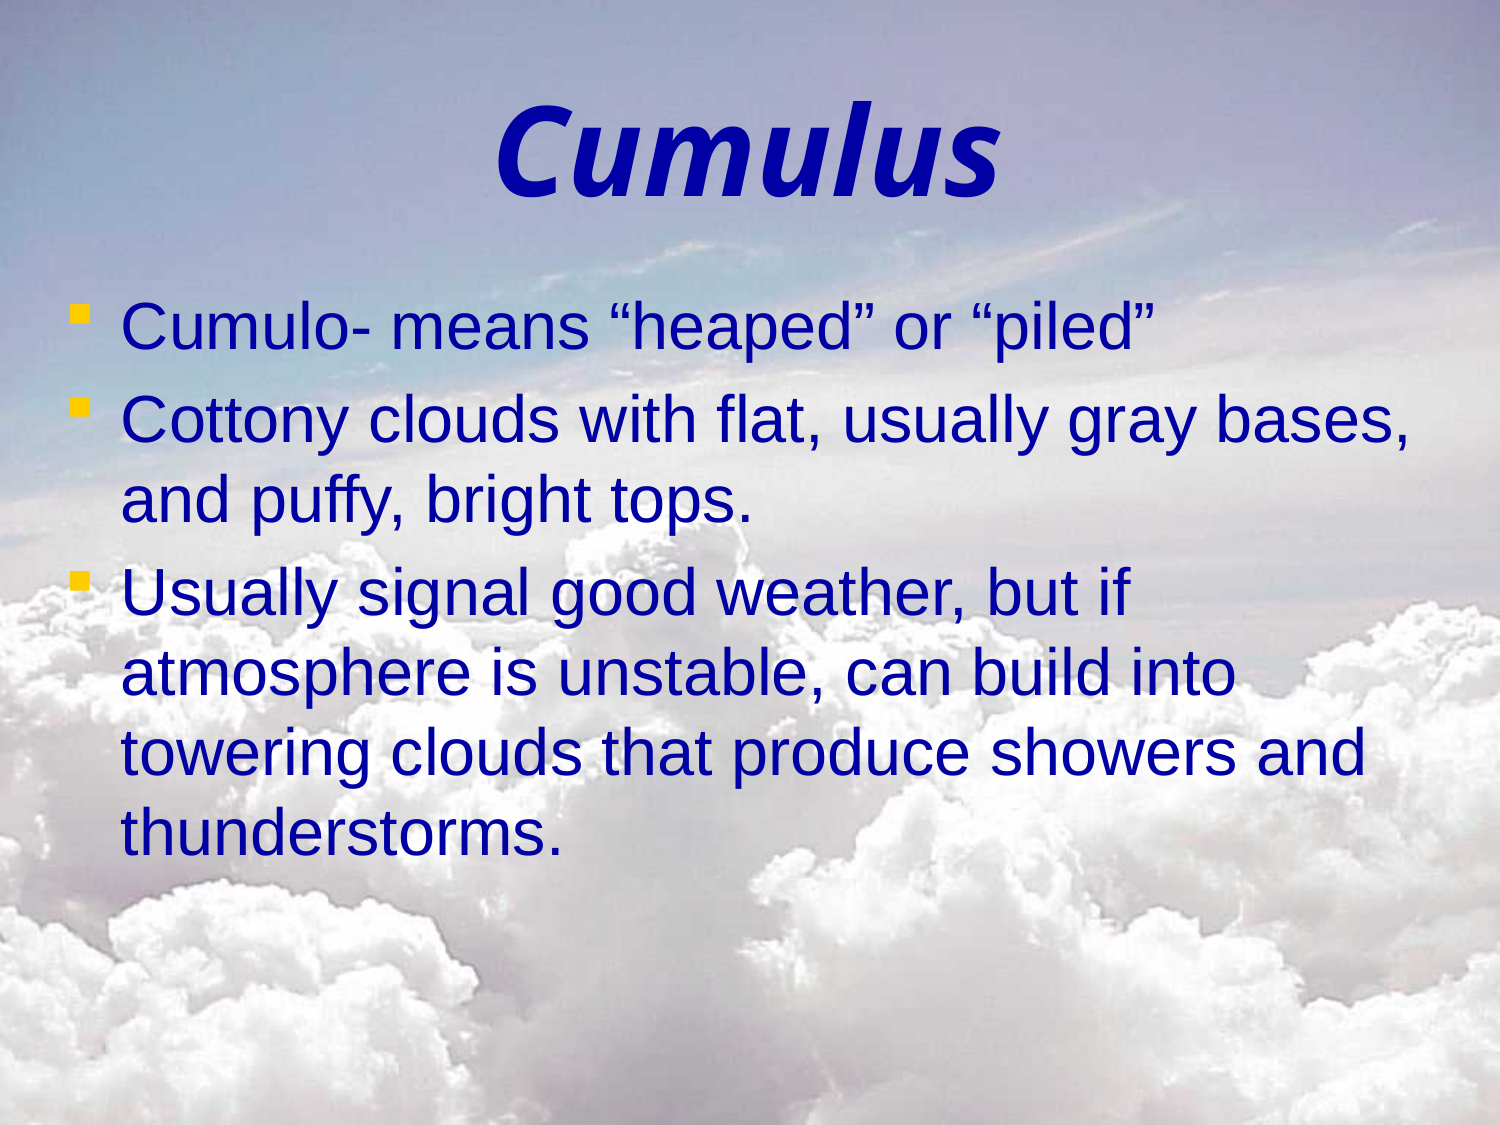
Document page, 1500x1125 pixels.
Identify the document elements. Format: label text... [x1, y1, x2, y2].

picture [0, 0, 1500, 1125]
title Cumulus [49, 37, 1446, 255]
list Cumulo- means “heaped” or “piled” Cottony clouds with flat, usually gray bases, and puffy, bright tops. Usually signal good weather, but if atmosphere is unstable, can build into towering clouds that produce showers and thunderstorms. [49, 275, 1451, 1001]
